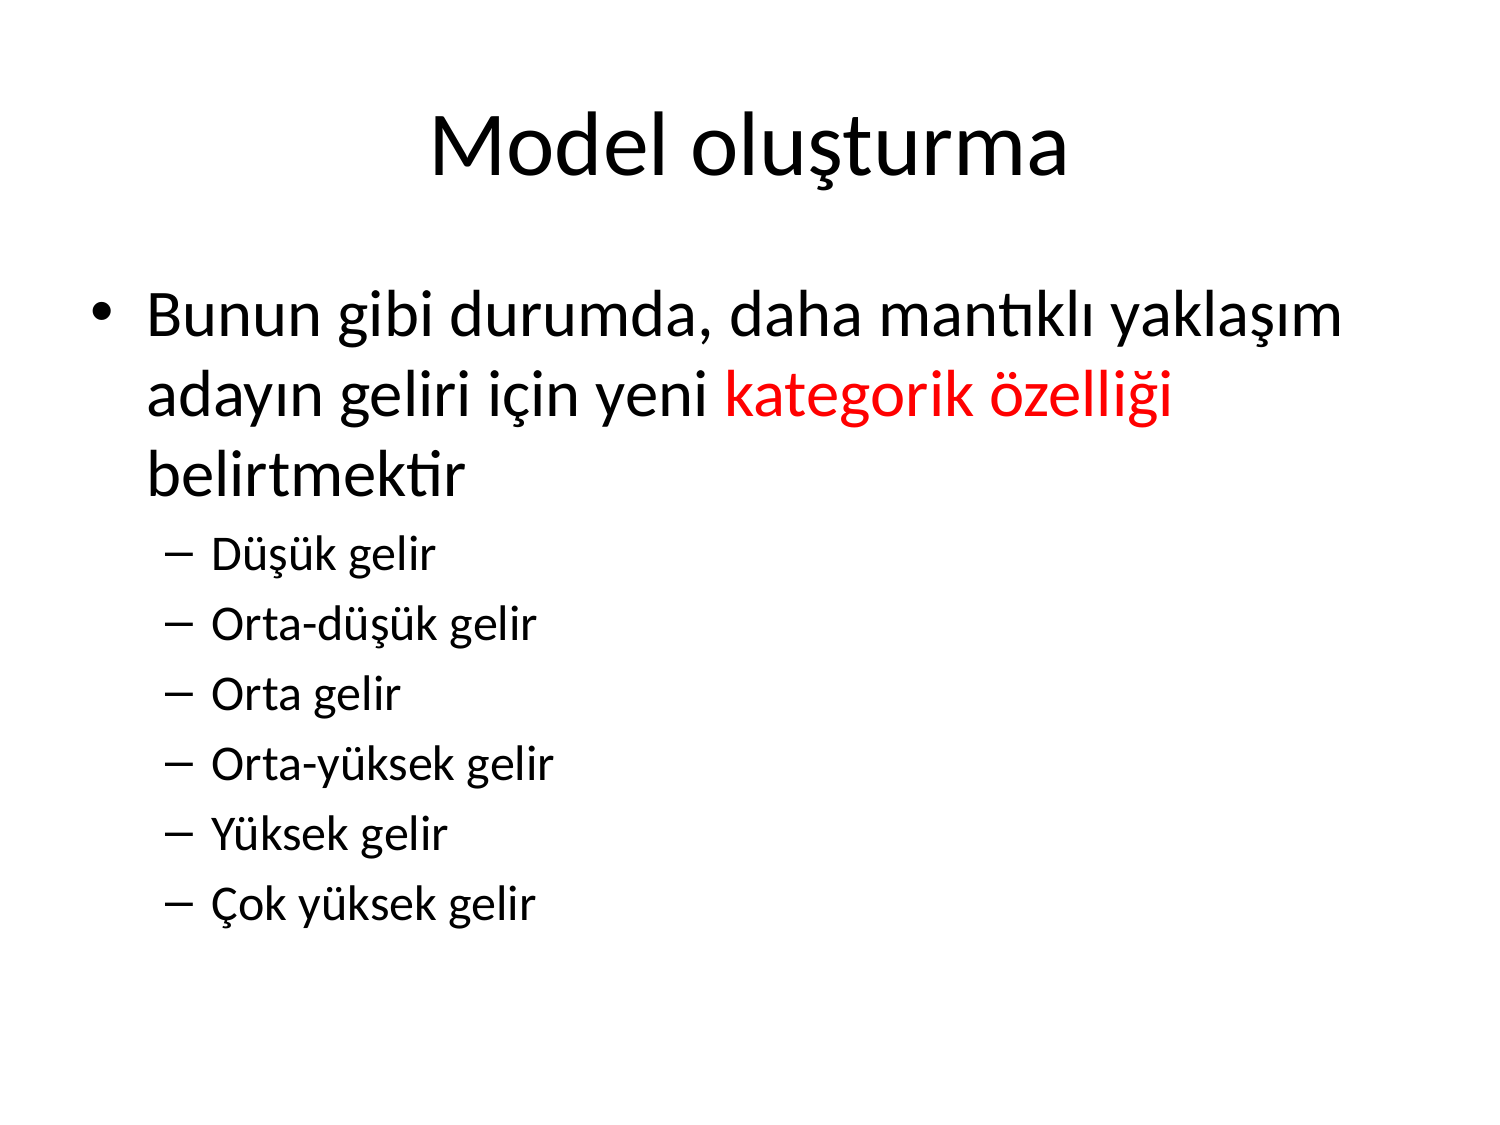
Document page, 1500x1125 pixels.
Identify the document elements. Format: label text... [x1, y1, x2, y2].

title Model oluşturma [75, 45, 1425, 233]
list Bunun gibi durumda, daha mantıklı yaklaşım adayın geliri için yeni kategorik özelliği belirtmektir Düşük gelir Orta-düşük gelir Orta gelir Orta-yüksek gelir Yüksek gelir Çok yüksek gelir [75, 262, 1425, 1013]
